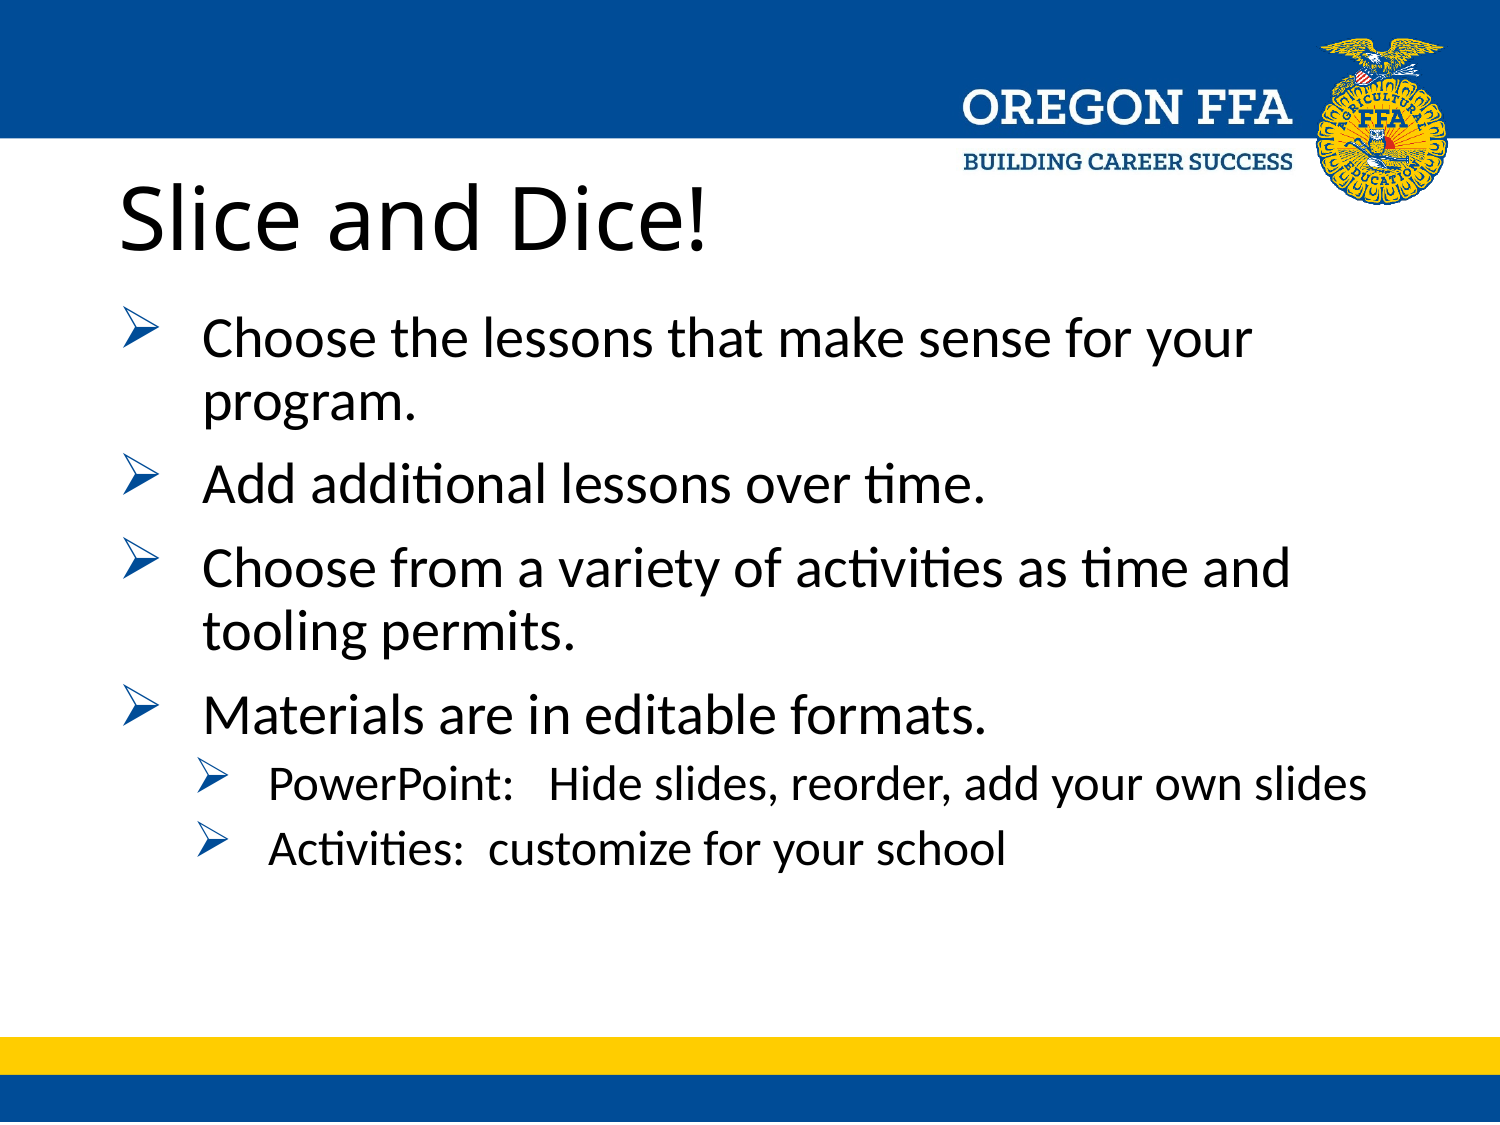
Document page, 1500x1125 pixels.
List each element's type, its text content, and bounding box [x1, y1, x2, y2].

title Slice and Dice! [103, 166, 1397, 278]
picture [952, 12, 1472, 229]
list Choose the lessons that make sense for your program. Add additional lessons over time. Choose from a variety of activities as time and tooling permits. Materials are in editable formats. PowerPoint: Hide slides, reorder, add your own slides Activities: customize for your school [103, 299, 1397, 1014]
